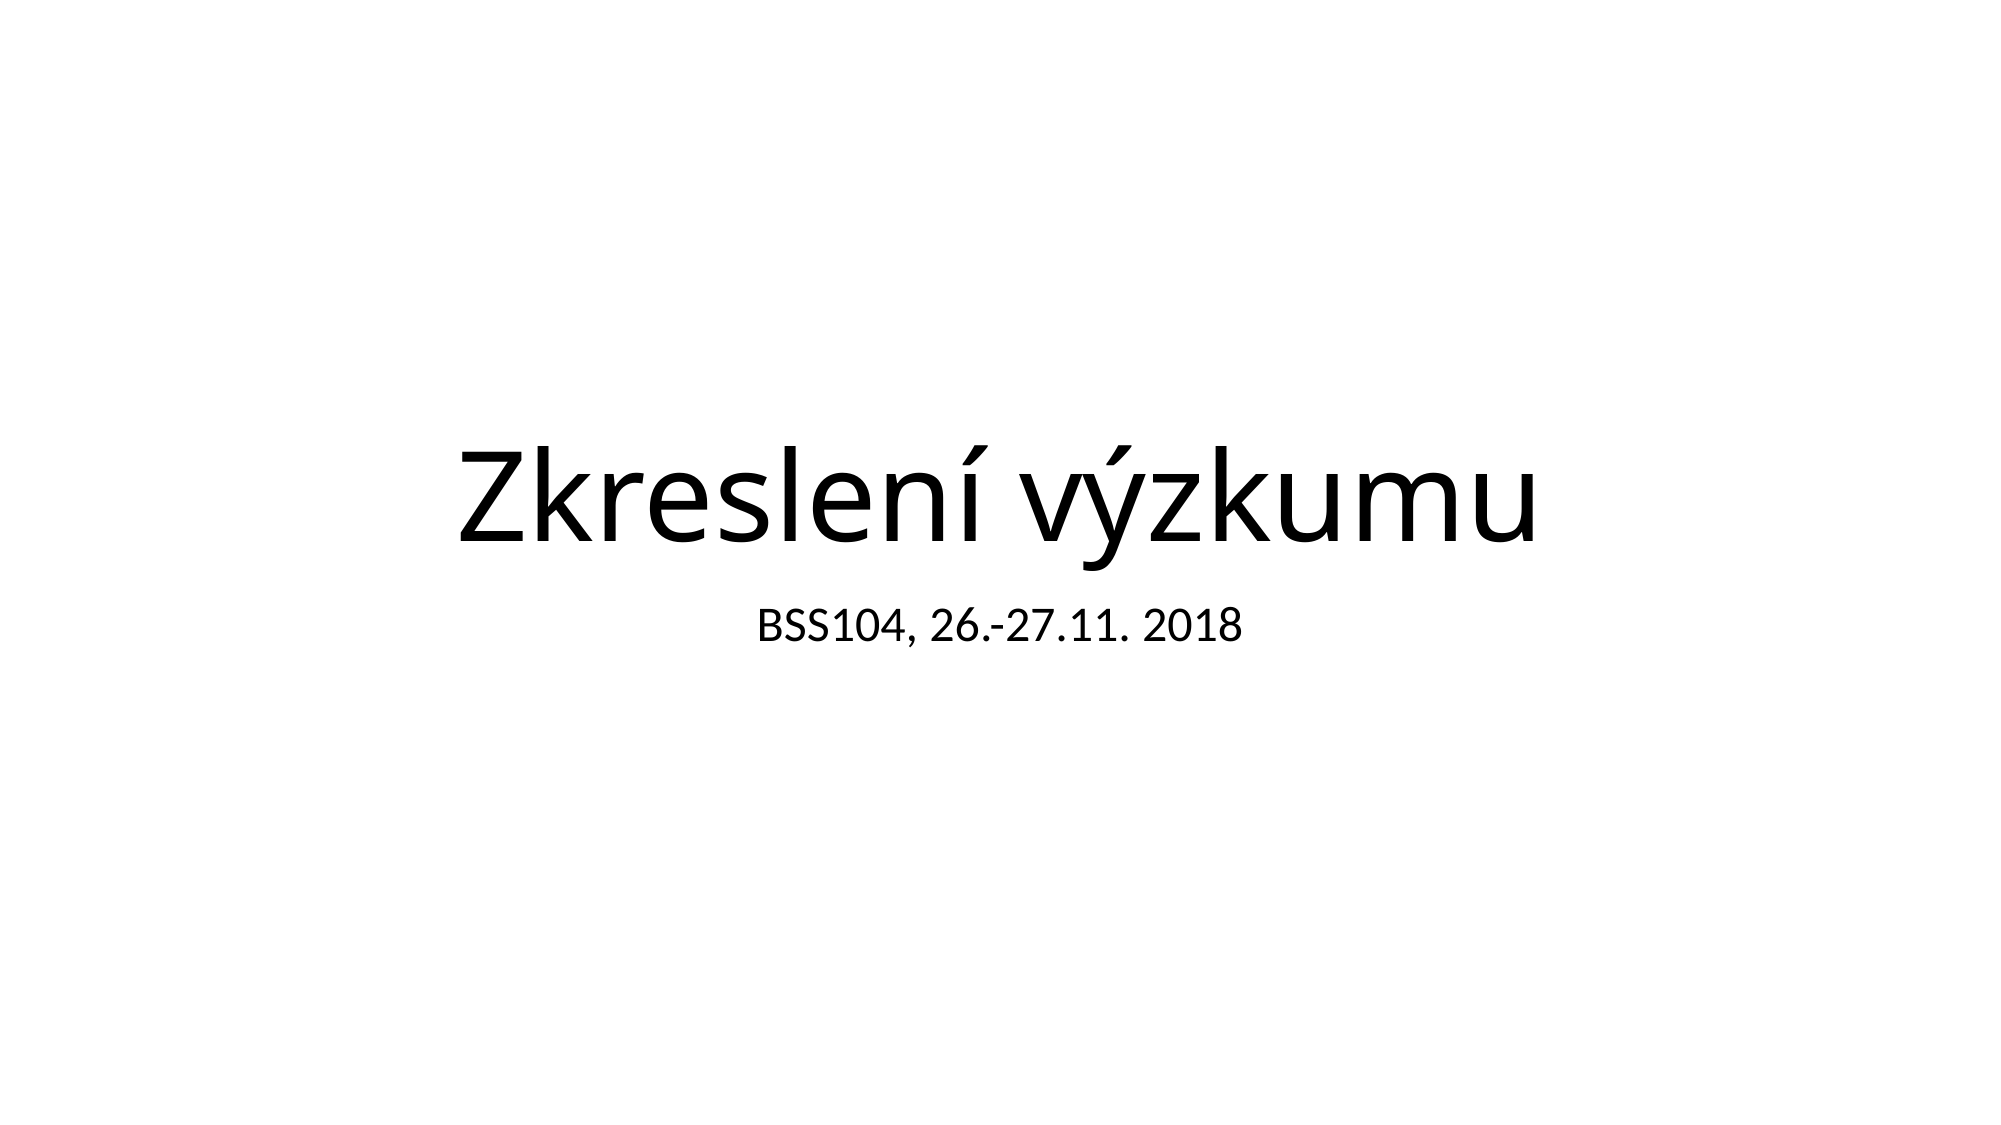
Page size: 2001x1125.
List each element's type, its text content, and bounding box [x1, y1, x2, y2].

subtitle BSS104, 26.-27.11. 2018 [249, 590, 1750, 863]
title Zkreslení výzkumu [249, 184, 1750, 576]
